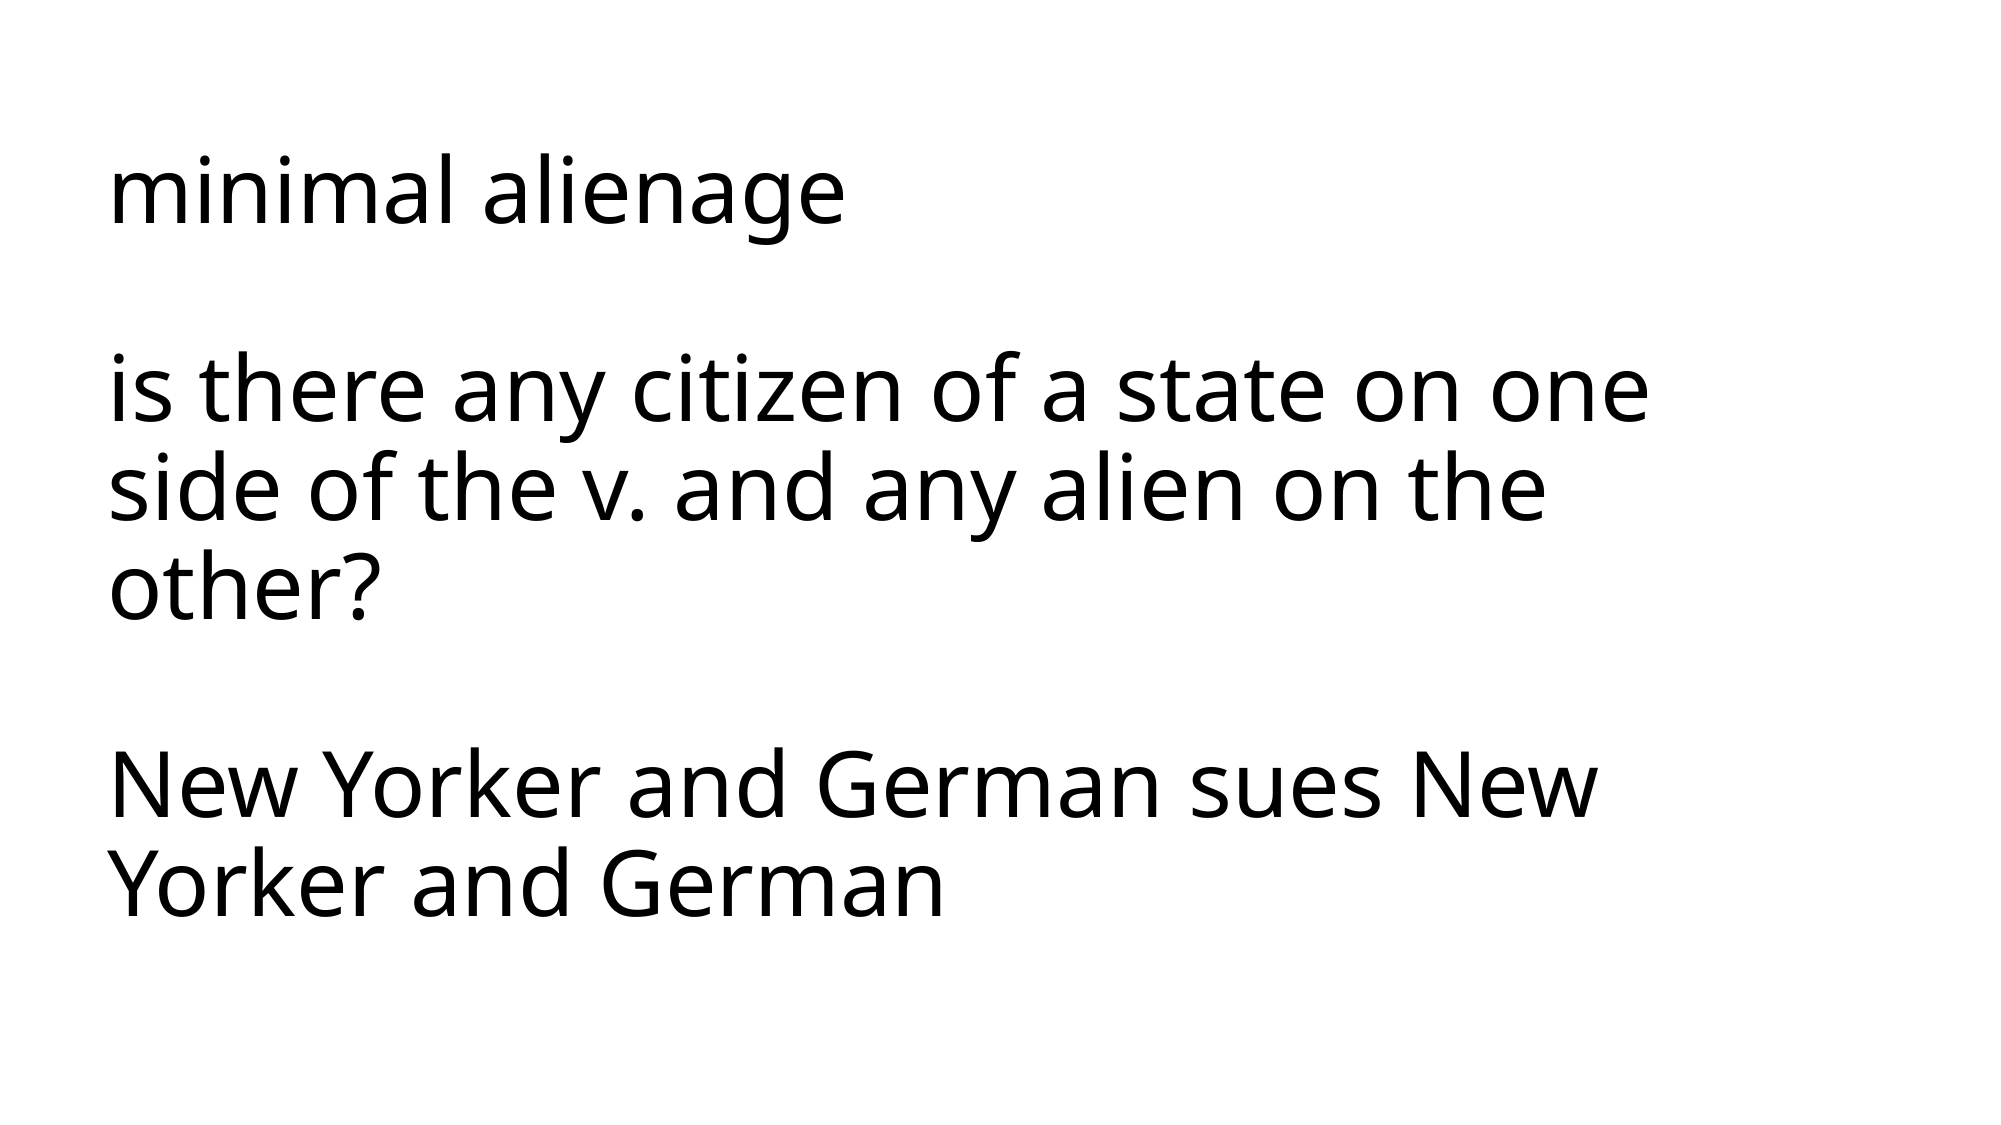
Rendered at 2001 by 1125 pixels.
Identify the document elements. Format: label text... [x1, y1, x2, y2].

title minimal alienage is there any citizen of a state on one side of the v. and any alien on the other? New Yorker and German sues New Yorker and German [92, 59, 1863, 1022]
